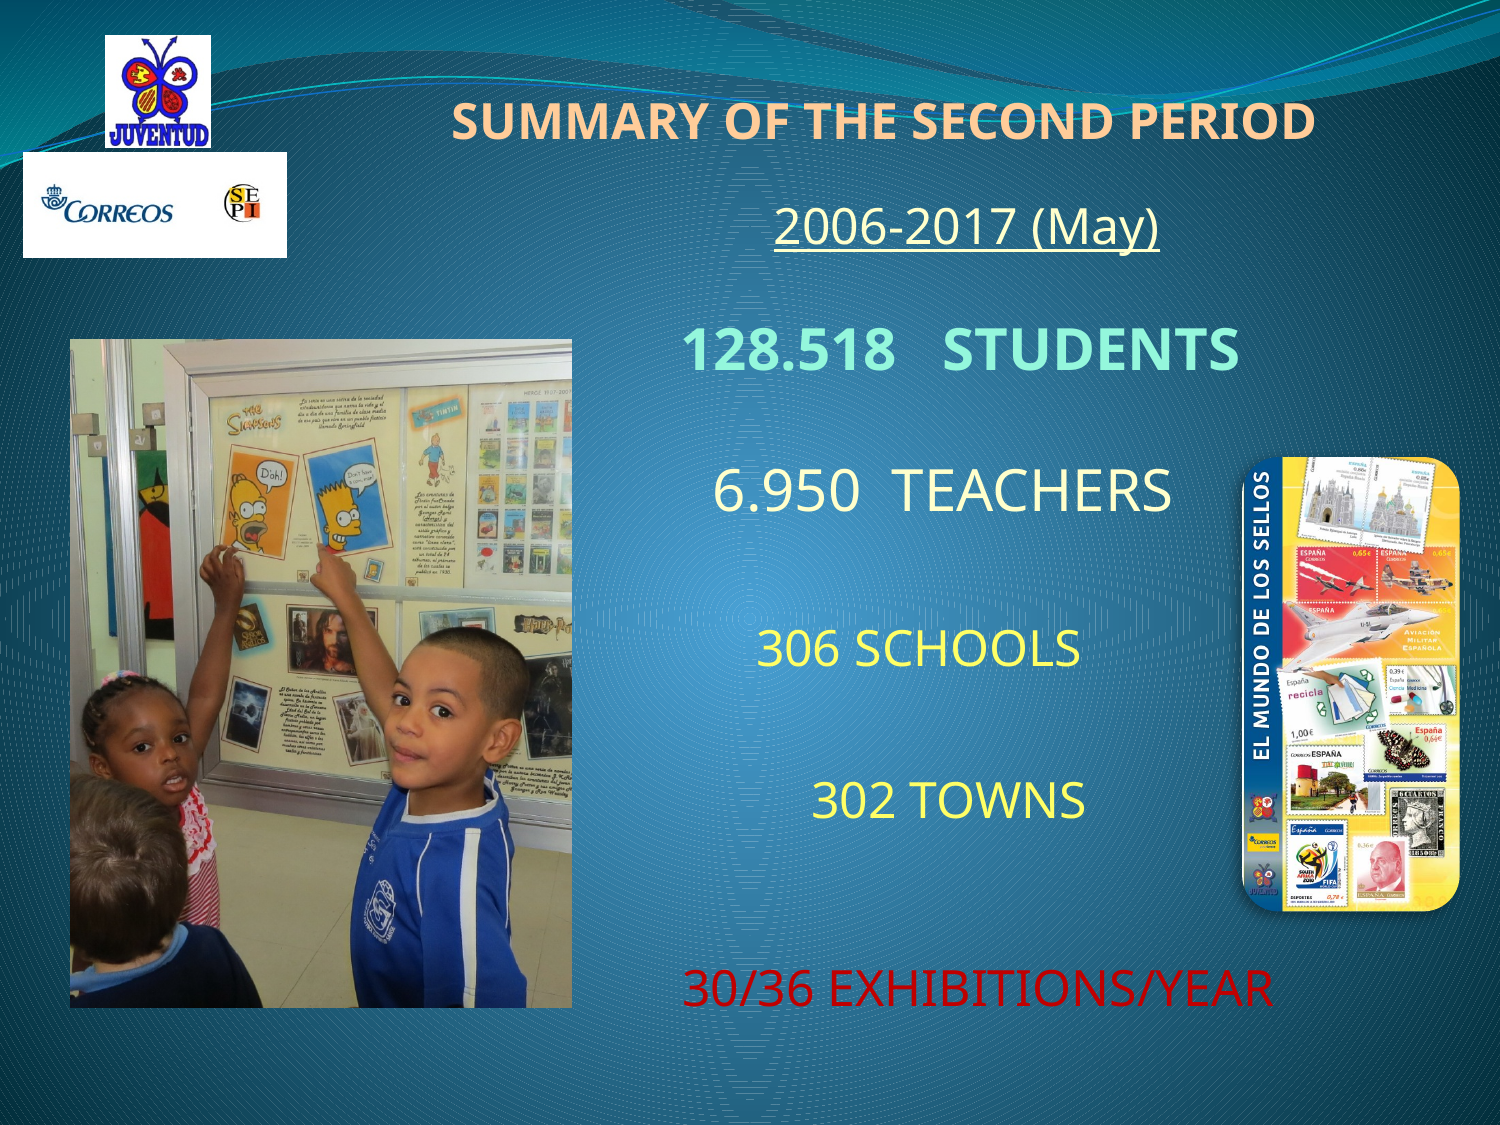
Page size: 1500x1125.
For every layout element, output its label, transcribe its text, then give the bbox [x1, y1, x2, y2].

text_box 30/36 EXHIBITIONS/YEAR [609, 949, 1348, 1024]
text_box SUMMARY OF THE SECOND PERIOD [269, 81, 1500, 157]
text_box 302 TOWNS [703, 761, 1196, 837]
picture [23, 152, 288, 258]
picture [1241, 456, 1460, 912]
text_box 6.950 TEACHERS [656, 445, 1231, 531]
text_box 128.518 STUDENTS [597, 304, 1325, 390]
picture [105, 36, 212, 148]
text_box 2006-2017 (May) [585, 187, 1348, 323]
picture [70, 339, 572, 1009]
text_box 306 SCHOOLS [644, 609, 1207, 685]
